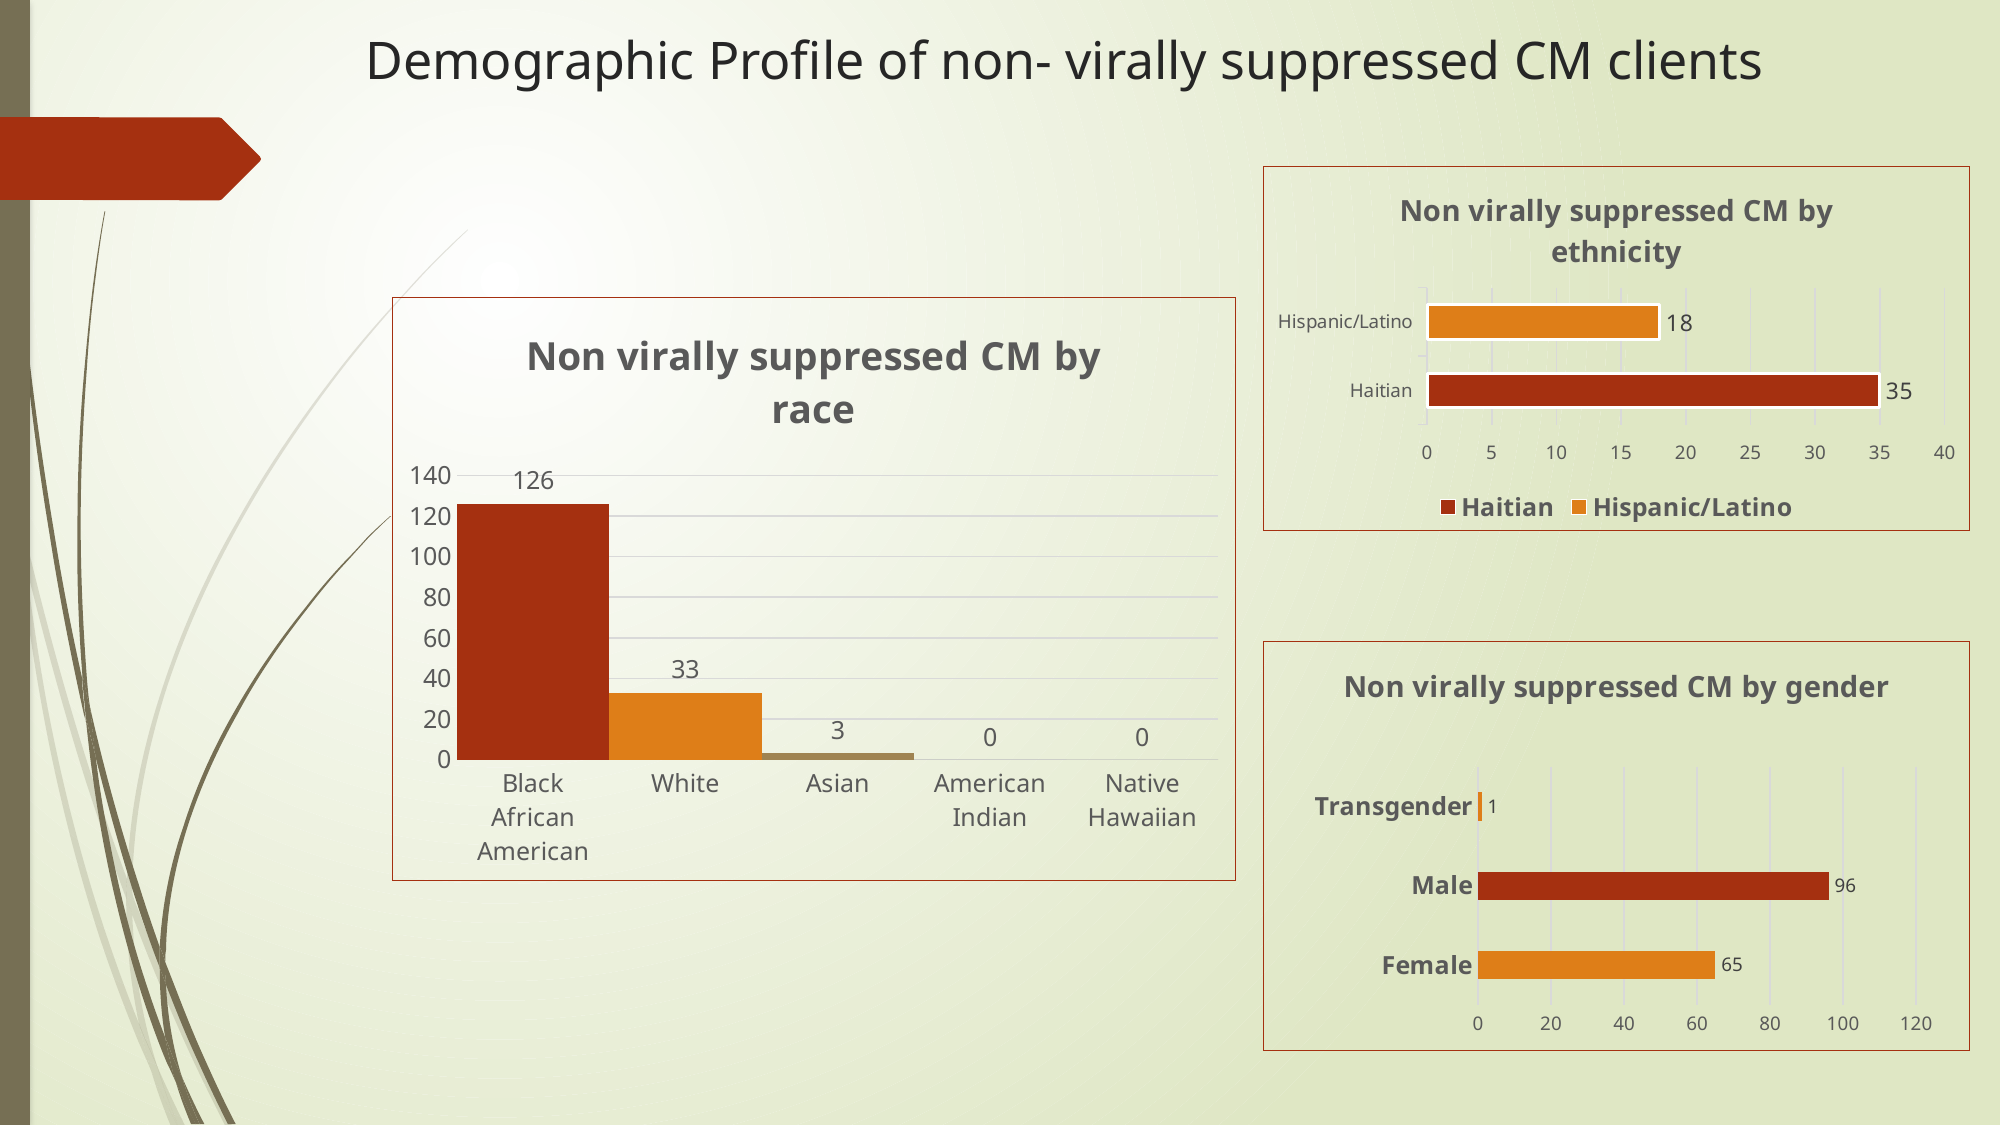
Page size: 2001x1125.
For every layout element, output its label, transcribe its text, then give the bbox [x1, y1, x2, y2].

chart [1263, 166, 1971, 531]
chart [391, 296, 1236, 881]
title Demographic Profile of non- virally suppressed CM clients [350, 19, 1841, 147]
chart [1263, 641, 1971, 1051]
